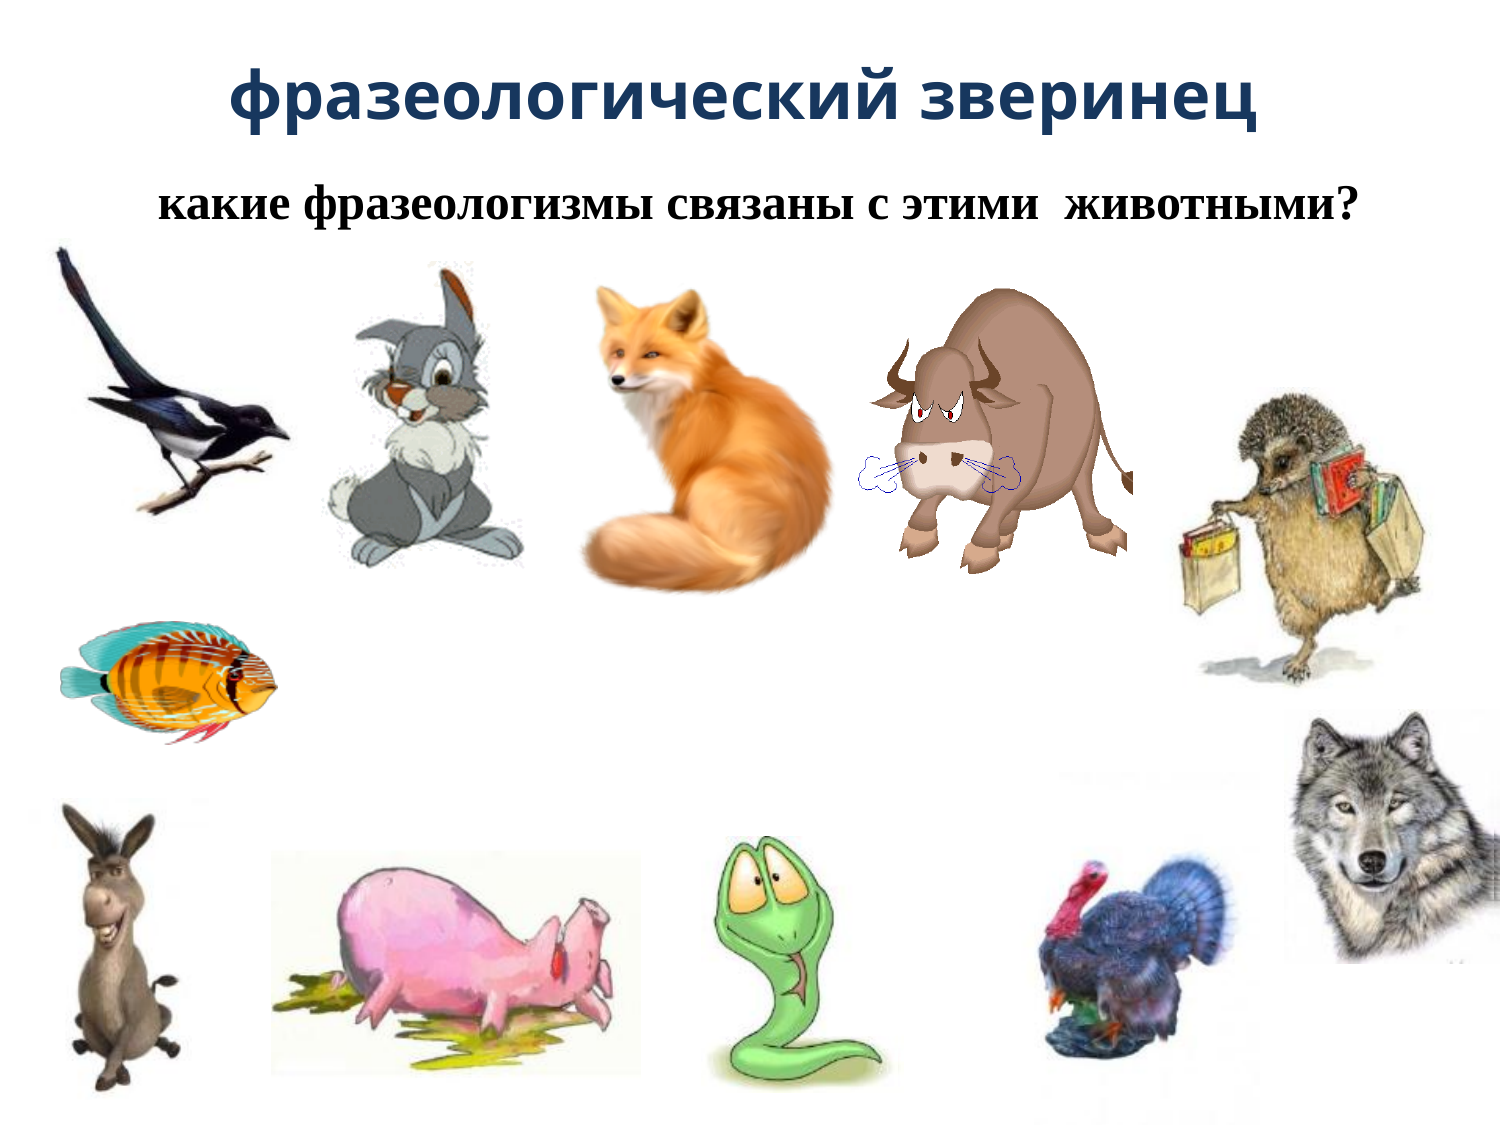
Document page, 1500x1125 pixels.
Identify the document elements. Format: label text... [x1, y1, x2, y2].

text_box какие фразеологизмы связаны с этими животными? [143, 162, 1376, 238]
picture [60, 621, 278, 745]
picture [946, 708, 1500, 1125]
picture [28, 798, 210, 1100]
picture [34, 238, 533, 574]
picture [573, 277, 842, 615]
picture [851, 243, 1500, 695]
text_box фразеологический зверинец [213, 45, 1273, 140]
picture [701, 835, 904, 1093]
picture [271, 826, 642, 1100]
